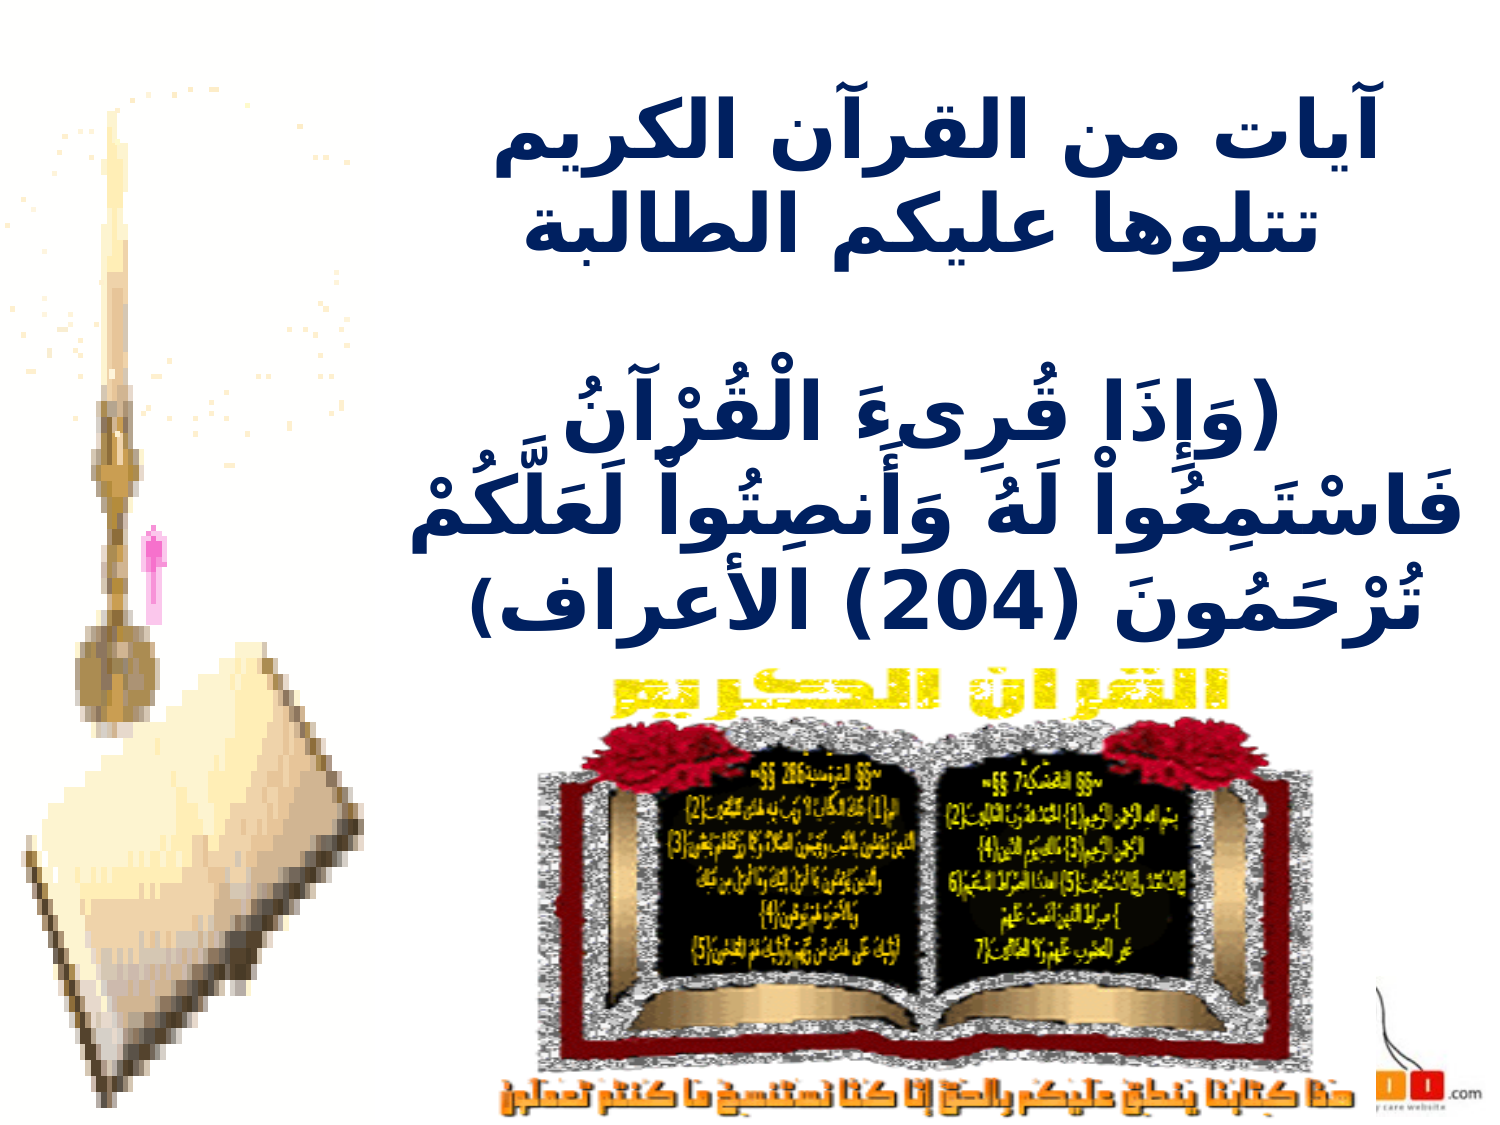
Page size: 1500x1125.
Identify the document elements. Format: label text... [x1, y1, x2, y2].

picture [0, 0, 376, 1125]
picture [466, 655, 1486, 1125]
title آيات من القرآن الكريم تتلوها عليكم الطالبة (وَإِذَا قُرِىءَ الْقُرْآنُ فَاسْتَمِعُواْ لَهُ وَأَنصِتُواْ لَعَلَّكُمْ تُرْحَمُونَ (204) الأعراف) [379, 70, 1500, 662]
